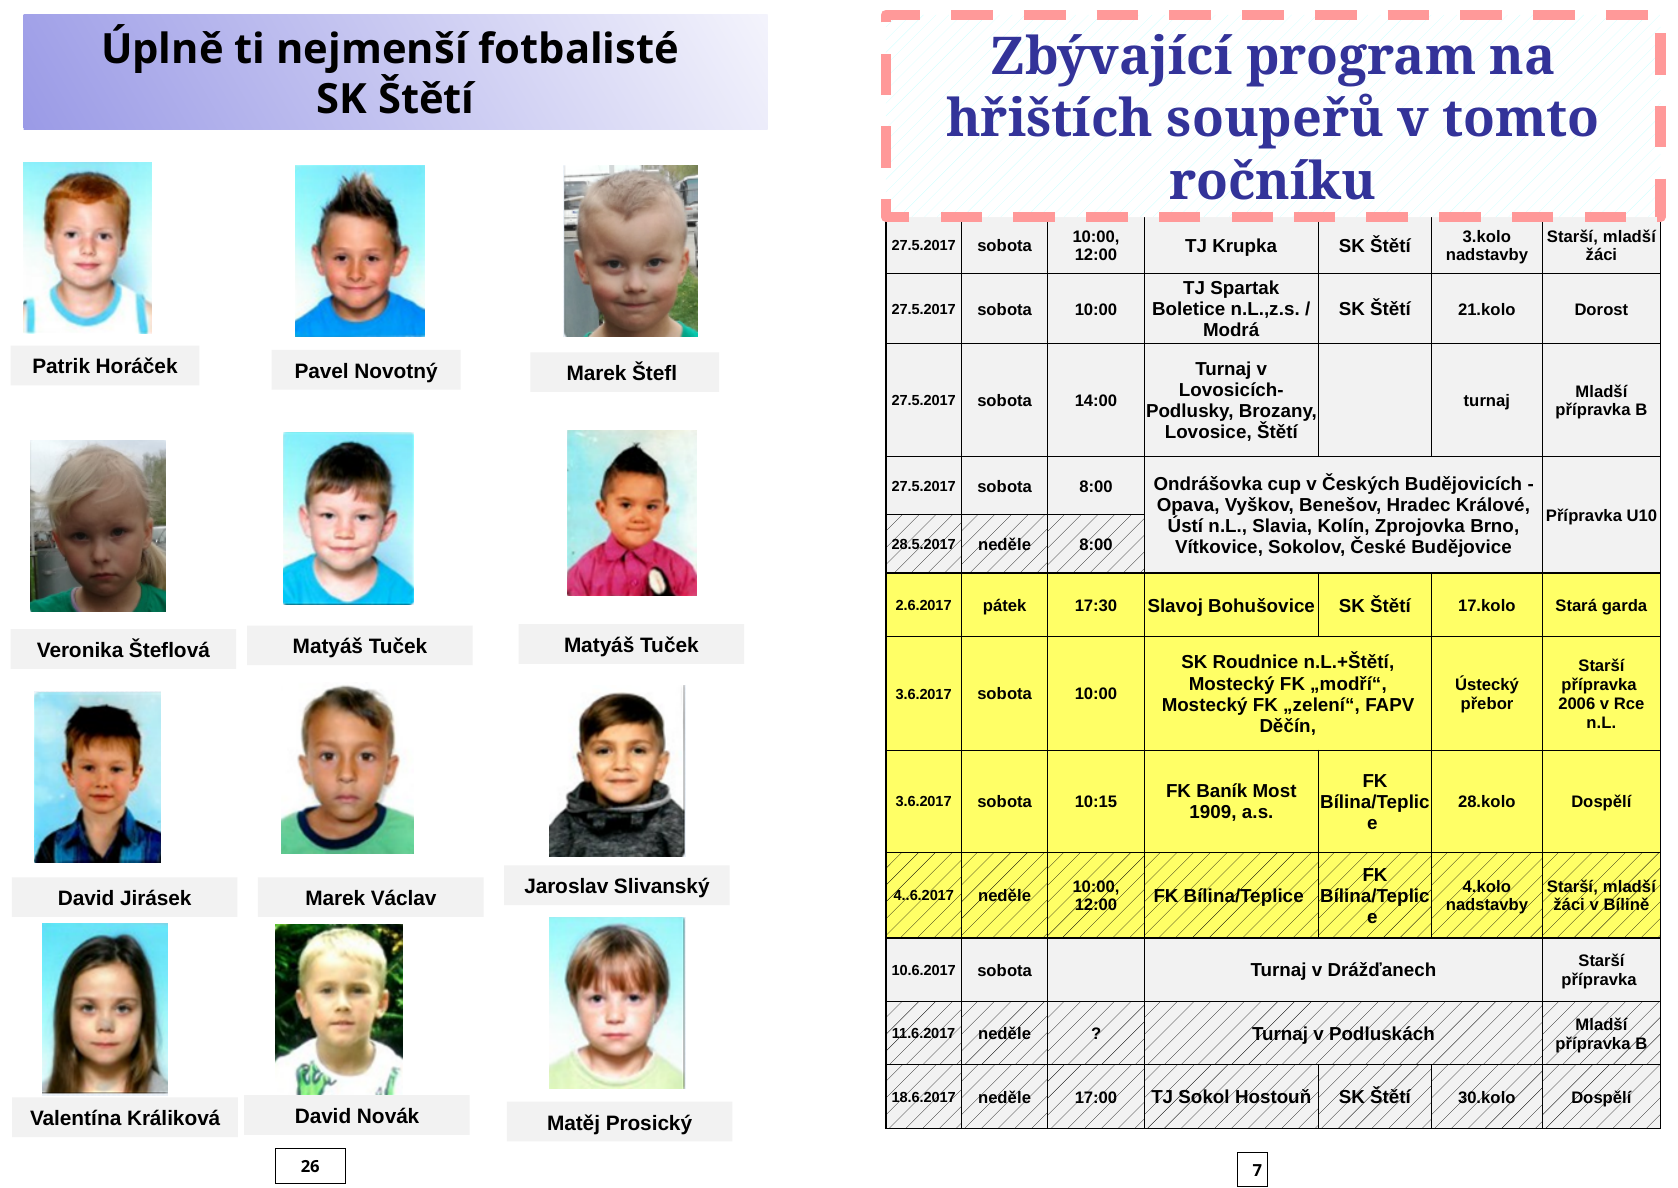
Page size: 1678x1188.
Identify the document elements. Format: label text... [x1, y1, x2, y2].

table_header TJ Krupka [1145, 218, 1318, 273]
table_cell [1319, 344, 1431, 456]
table_header 3.kolo nadstavby [1432, 218, 1542, 273]
table_cell sobota [962, 274, 1047, 343]
text_box Pavel Novotný [294, 349, 461, 390]
table_cell 11.6.2017 [887, 1002, 961, 1064]
table_cell FK Bílina/Teplice [1319, 751, 1431, 852]
table_cell Stará garda [1543, 574, 1660, 636]
picture [563, 164, 699, 337]
table_cell neděle [962, 515, 1047, 572]
text_box Patrik Horáček [10, 345, 133, 386]
table_cell Mladší přípravka B [1543, 344, 1660, 456]
table_cell 27.5.2017 [887, 274, 961, 343]
table_cell FK Baník Most 1909, a.s. [1145, 751, 1318, 852]
table_cell 17.kolo [1432, 574, 1542, 636]
table_cell SK Roudnice n.L.+Štětí, Mostecký FK „modří“, Mostecký FK „zelení“, FAPV Děčín, [1145, 637, 1431, 750]
picture [274, 924, 404, 1096]
table_cell turnaj [1432, 344, 1542, 456]
picture [294, 164, 425, 337]
table_cell 4..6.2017 [887, 853, 961, 937]
table_cell neděle [962, 1065, 1047, 1128]
table_cell FK Bílina/Teplice [1319, 853, 1431, 937]
table_cell 27.5.2017 [887, 457, 961, 514]
text_box 26 [275, 1148, 346, 1184]
table_cell TJ Sokol Hostouň [1145, 1065, 1318, 1128]
table_cell 2.6.2017 [887, 574, 961, 636]
table_cell TJ Spartak Boletice n.L.,z.s. / Modrá [1145, 274, 1318, 343]
table_cell 4.kolo nadstavby [1432, 853, 1542, 937]
table_cell 10:00, 12:00 [1048, 853, 1144, 937]
text_box Marek Štefl [530, 352, 720, 392]
text_box Veronika Šteflová [10, 629, 133, 669]
table_cell SK Štětí [1319, 274, 1431, 343]
table_cell sobota [962, 637, 1047, 750]
text_box Zbývající program na hřištích soupeřů v tomto ročníku [885, 14, 1661, 218]
table_cell Ondrášovka cup v Českých Budějovicích - Opava, Vyškov, Benešov, Hradec Králové, Ústí n.L., Slavia, Kolín, Zprojovka Brno, Vítkovice, Sokolov, České Budějovice [1145, 457, 1542, 572]
table_cell sobota [962, 751, 1047, 852]
table_cell [1048, 939, 1144, 1001]
table_cell 27.5.2017 [887, 344, 961, 456]
table_cell 28.5.2017 [887, 515, 961, 572]
table_cell 14:00 [1048, 344, 1144, 456]
text_box Valentína Králiková [12, 1097, 238, 1138]
table_cell ? [1048, 1002, 1144, 1064]
text_box Jaroslav Slivanský [504, 865, 730, 906]
table_header sobota [962, 218, 1047, 273]
table_header 27.5.2017 [887, 218, 961, 273]
table_cell Slavoj Bohušovice [1145, 574, 1318, 636]
table_cell Starší, mladší žáci v Bílině [1543, 853, 1660, 937]
table_cell Turnaj v Lovosicích-Podlusky, Brozany, Lovosice, Štětí [1145, 344, 1318, 456]
text_box David Novák [244, 1095, 470, 1135]
table_cell Dorost [1543, 274, 1660, 343]
picture [41, 923, 169, 1096]
table_cell sobota [962, 344, 1047, 456]
table_cell 8:00 [1048, 515, 1144, 572]
table_cell sobota [962, 457, 1047, 514]
text_box Matyáš Tuček [294, 625, 473, 666]
table_cell Turnaj v Podluskách [1145, 1002, 1542, 1064]
picture [23, 155, 414, 863]
table_cell SK Štětí [1319, 574, 1431, 636]
table_cell neděle [962, 853, 1047, 937]
table_cell Dospělí [1543, 1065, 1660, 1128]
table_cell Ústecký přebor [1432, 637, 1542, 750]
table_cell 10.6.2017 [887, 939, 961, 1001]
table_cell Dospělí [1543, 751, 1660, 852]
table_cell 3.6.2017 [887, 751, 961, 852]
table_cell sobota [962, 939, 1047, 1001]
table_cell 30.kolo [1432, 1065, 1542, 1128]
picture [303, 600, 327, 605]
table_cell 10:00 [1048, 637, 1144, 750]
table_cell 10:15 [1048, 751, 1144, 852]
picture [567, 430, 698, 596]
table_header 10:00, 12:00 [1048, 218, 1144, 273]
picture [549, 685, 687, 857]
table_header SK Štětí [1319, 218, 1431, 273]
text_box Matěj Prosický [506, 1101, 733, 1142]
table_cell 18.6.2017 [887, 1065, 961, 1128]
table_cell 10:00 [1048, 274, 1144, 343]
picture [549, 917, 687, 1090]
text_box Marek Václav [257, 877, 484, 917]
table_cell Mladší přípravka B [1543, 1002, 1660, 1064]
table_cell 8:00 [1048, 457, 1144, 514]
table_cell Přípravka U10 [1543, 457, 1660, 572]
table_cell 3.6.2017 [887, 637, 961, 750]
table_cell Starší přípravka 2006 v Rce n.L. [1543, 637, 1660, 750]
table_cell Starší přípravka [1543, 939, 1660, 1001]
table_cell FK Bílina/Teplice [1145, 853, 1318, 937]
table_cell SK Štětí [1319, 1065, 1431, 1128]
table_cell neděle [962, 1002, 1047, 1064]
table_cell 17:30 [1048, 574, 1144, 636]
table_cell 21.kolo [1432, 274, 1542, 343]
table_cell Turnaj v Drážďanech [1145, 939, 1542, 1001]
text_box David Jirásek [11, 877, 238, 917]
text_box Matyáš Tuček [518, 624, 745, 664]
table_cell 28.kolo [1432, 751, 1542, 852]
table_cell pátek [962, 574, 1047, 636]
text_box 7 [1237, 1152, 1268, 1187]
text_box Úplně ti nejmenší fotbalisté SK Štětí [23, 14, 768, 130]
picture [139, 109, 290, 148]
table_cell 17:00 [1048, 1065, 1144, 1128]
table_header Starší, mladší žáci [1543, 218, 1660, 273]
